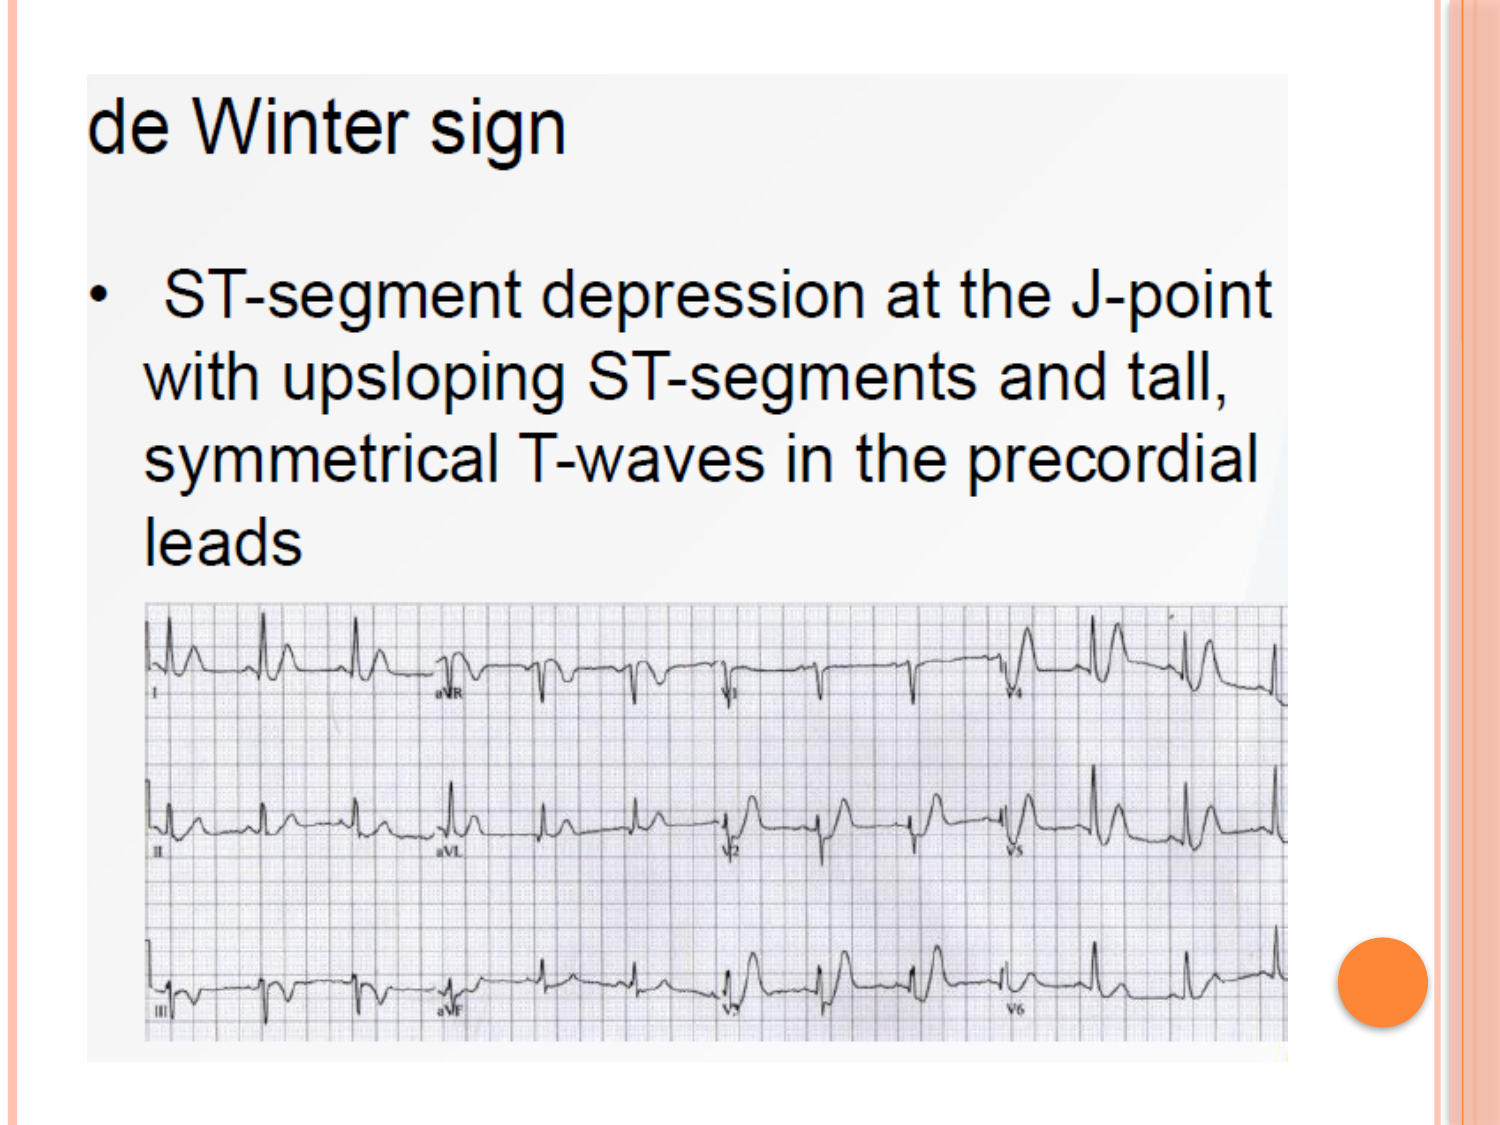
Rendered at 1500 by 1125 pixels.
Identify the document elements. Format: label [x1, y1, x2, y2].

list [86, 74, 1288, 1063]
